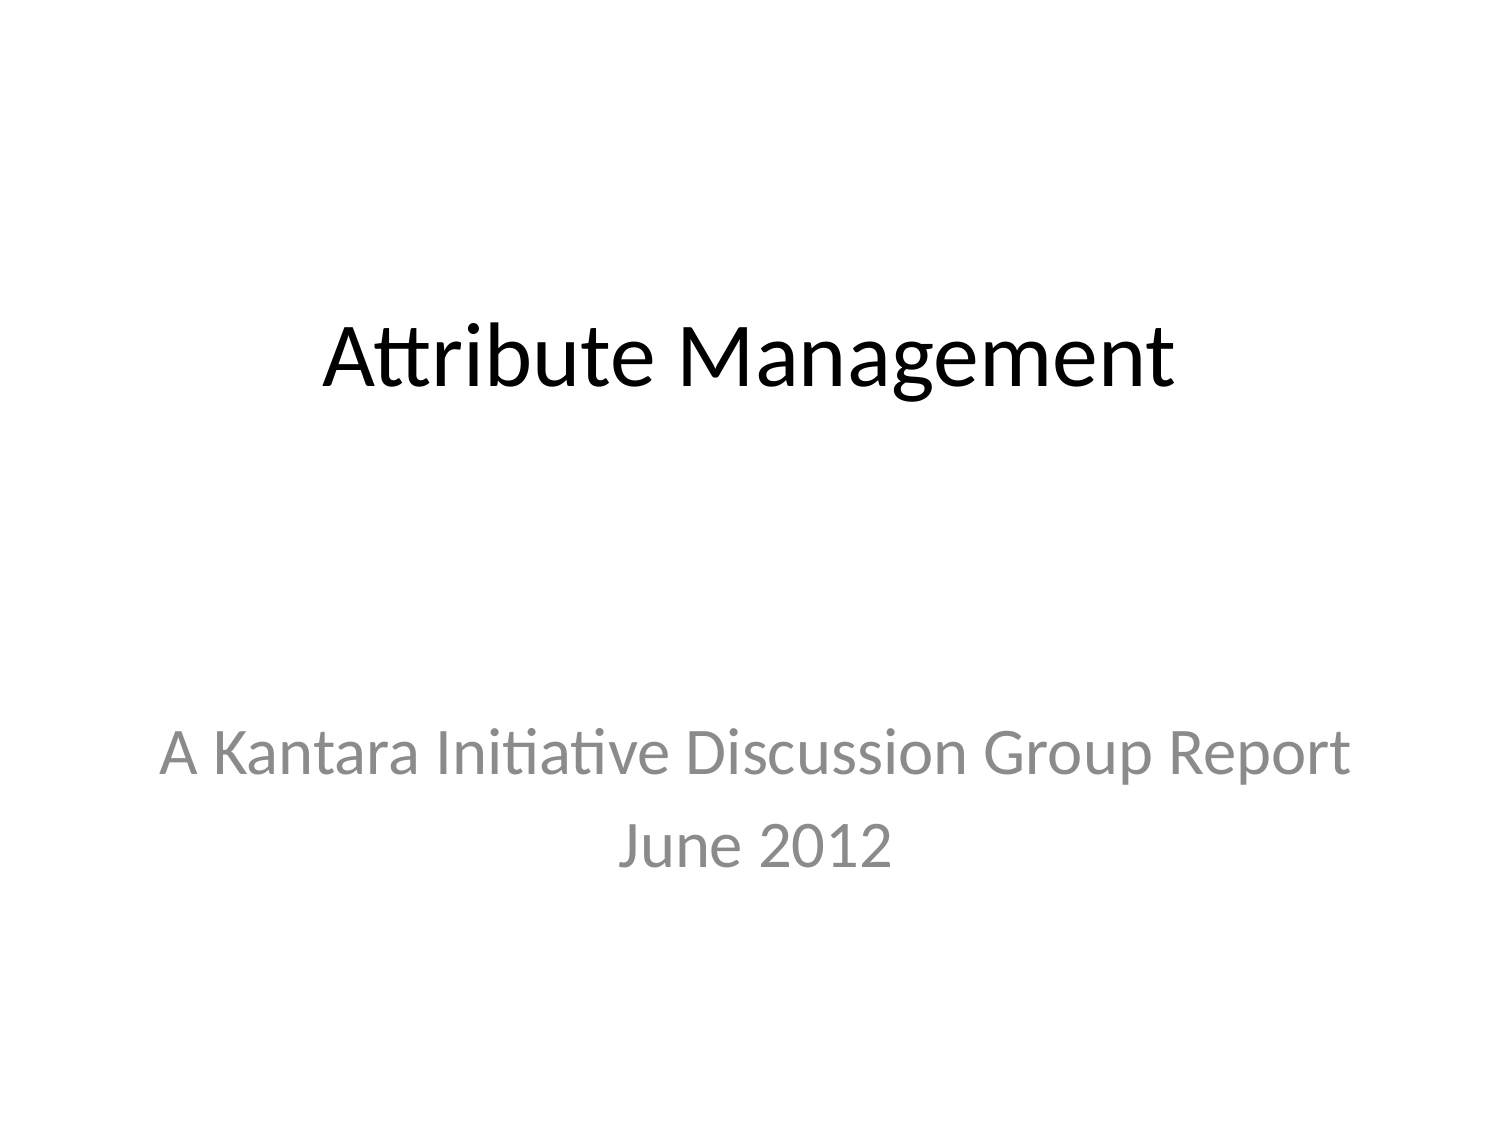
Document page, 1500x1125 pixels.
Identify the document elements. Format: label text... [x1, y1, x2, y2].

subtitle A Kantara Initiative Discussion Group Report June 2012 [75, 699, 1438, 925]
title Attribute Management [112, 224, 1388, 475]
